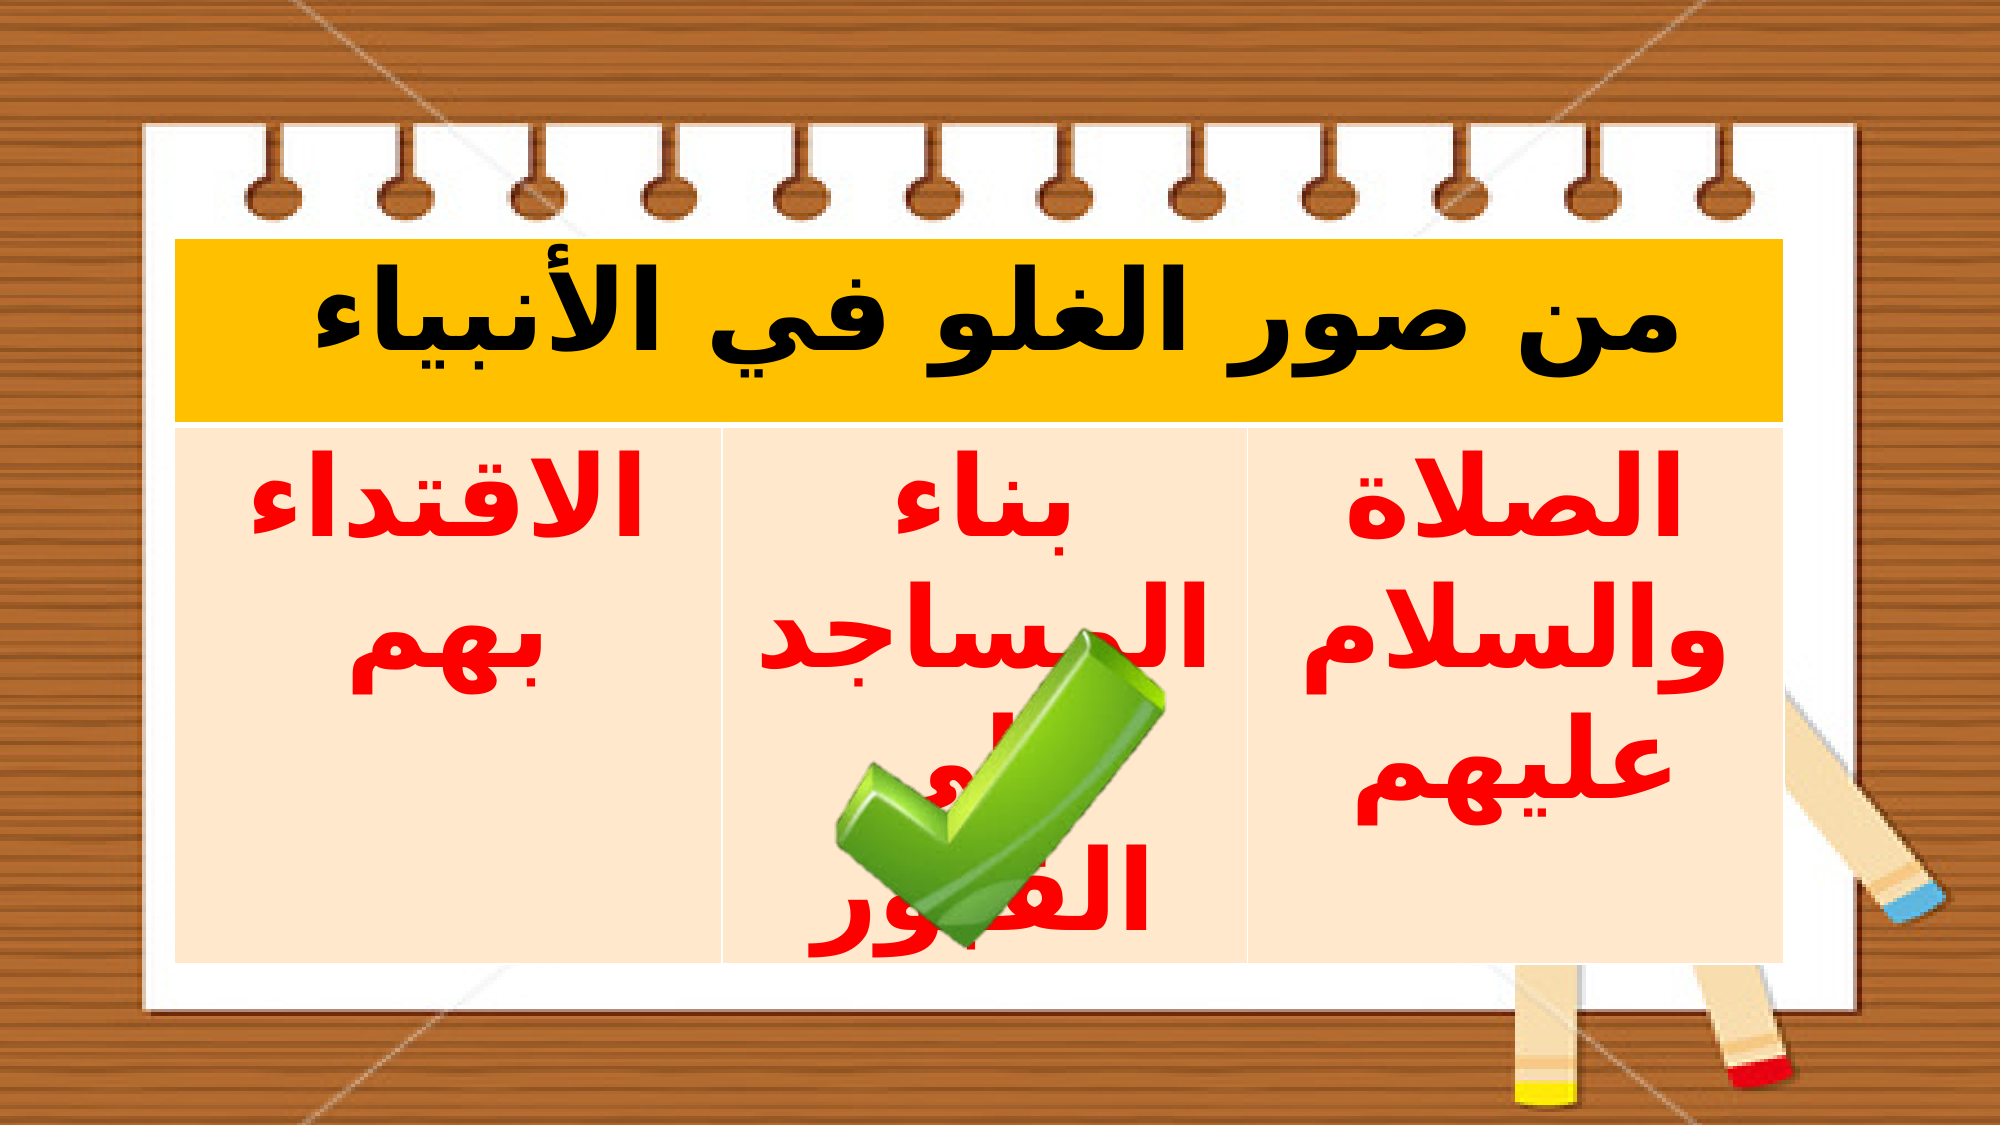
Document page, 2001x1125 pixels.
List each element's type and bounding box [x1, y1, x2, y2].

picture [824, 615, 1176, 968]
list [0, 0, 2000, 1125]
